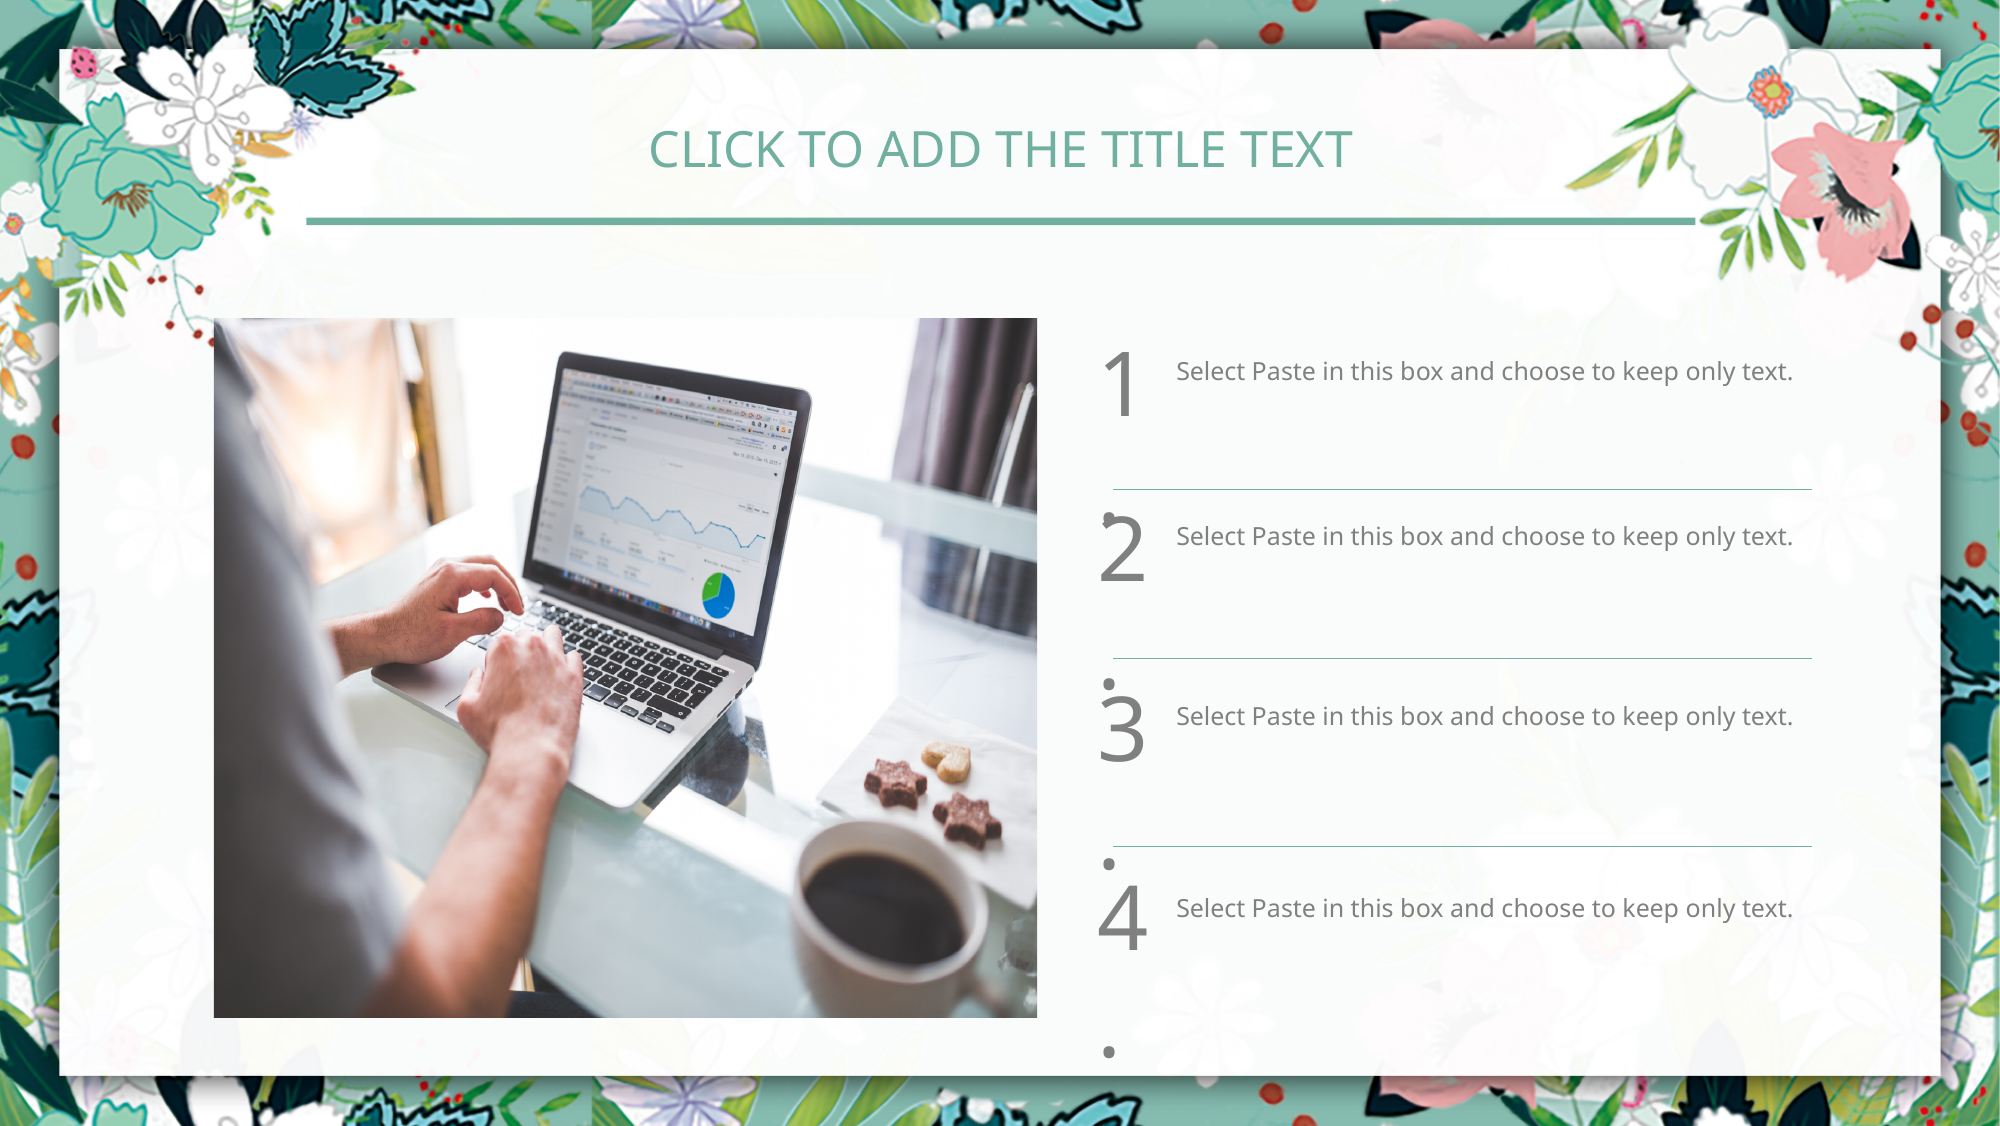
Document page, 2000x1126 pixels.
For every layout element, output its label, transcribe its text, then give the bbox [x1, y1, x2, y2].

text_box 2. [1089, 488, 1180, 668]
text_box Select Paste in this box and choose to keep only text. [1168, 681, 1812, 735]
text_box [306, 112, 1696, 226]
text_box Select Paste in this box and choose to keep only text. [1168, 336, 1812, 390]
text_box 1. [1089, 322, 1180, 488]
text_box [213, 318, 1038, 1018]
text_box Select Paste in this box and choose to keep only text. [1168, 501, 1812, 555]
text_box 3. [1089, 668, 1180, 856]
text_box 4. [1089, 856, 1180, 1080]
text_box Select Paste in this box and choose to keep only text. [1168, 873, 1812, 927]
picture [0, 0, 2000, 1126]
